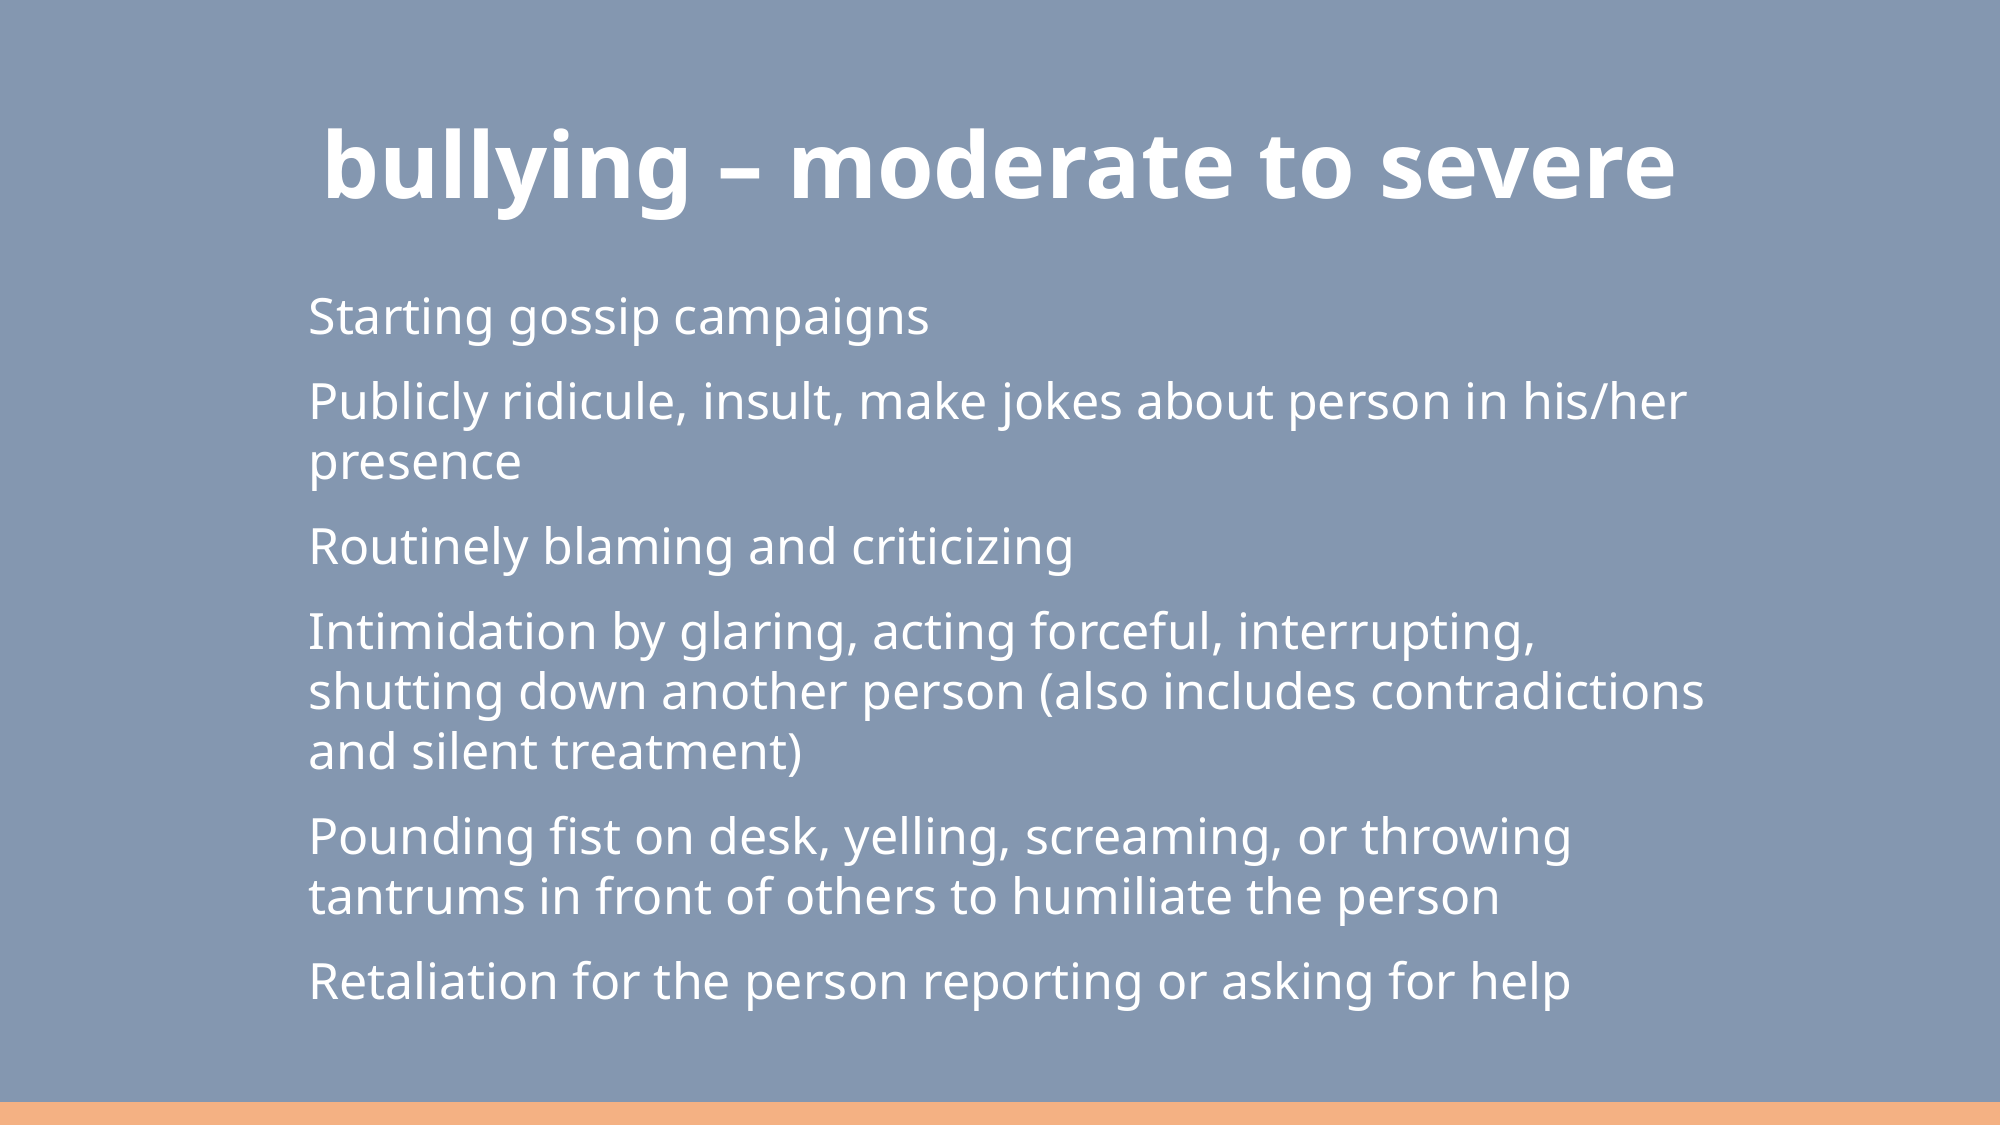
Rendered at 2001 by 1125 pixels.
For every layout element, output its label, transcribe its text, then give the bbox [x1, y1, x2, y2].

text_box Starting gossip campaigns Publicly ridicule, insult, make jokes about person in his/her presence Routinely blaming and criticizing Intimidation by glaring, acting forceful, interrupting, shutting down another person (also includes contradictions and silent treatment) Pounding fist on desk, yelling, screaming, or throwing tantrums in front of others to humiliate the person Retaliation for the person reporting or asking for help [293, 277, 1740, 1102]
text_box [0, 1102, 2000, 1125]
title bullying – moderate to severe [137, 59, 1863, 278]
